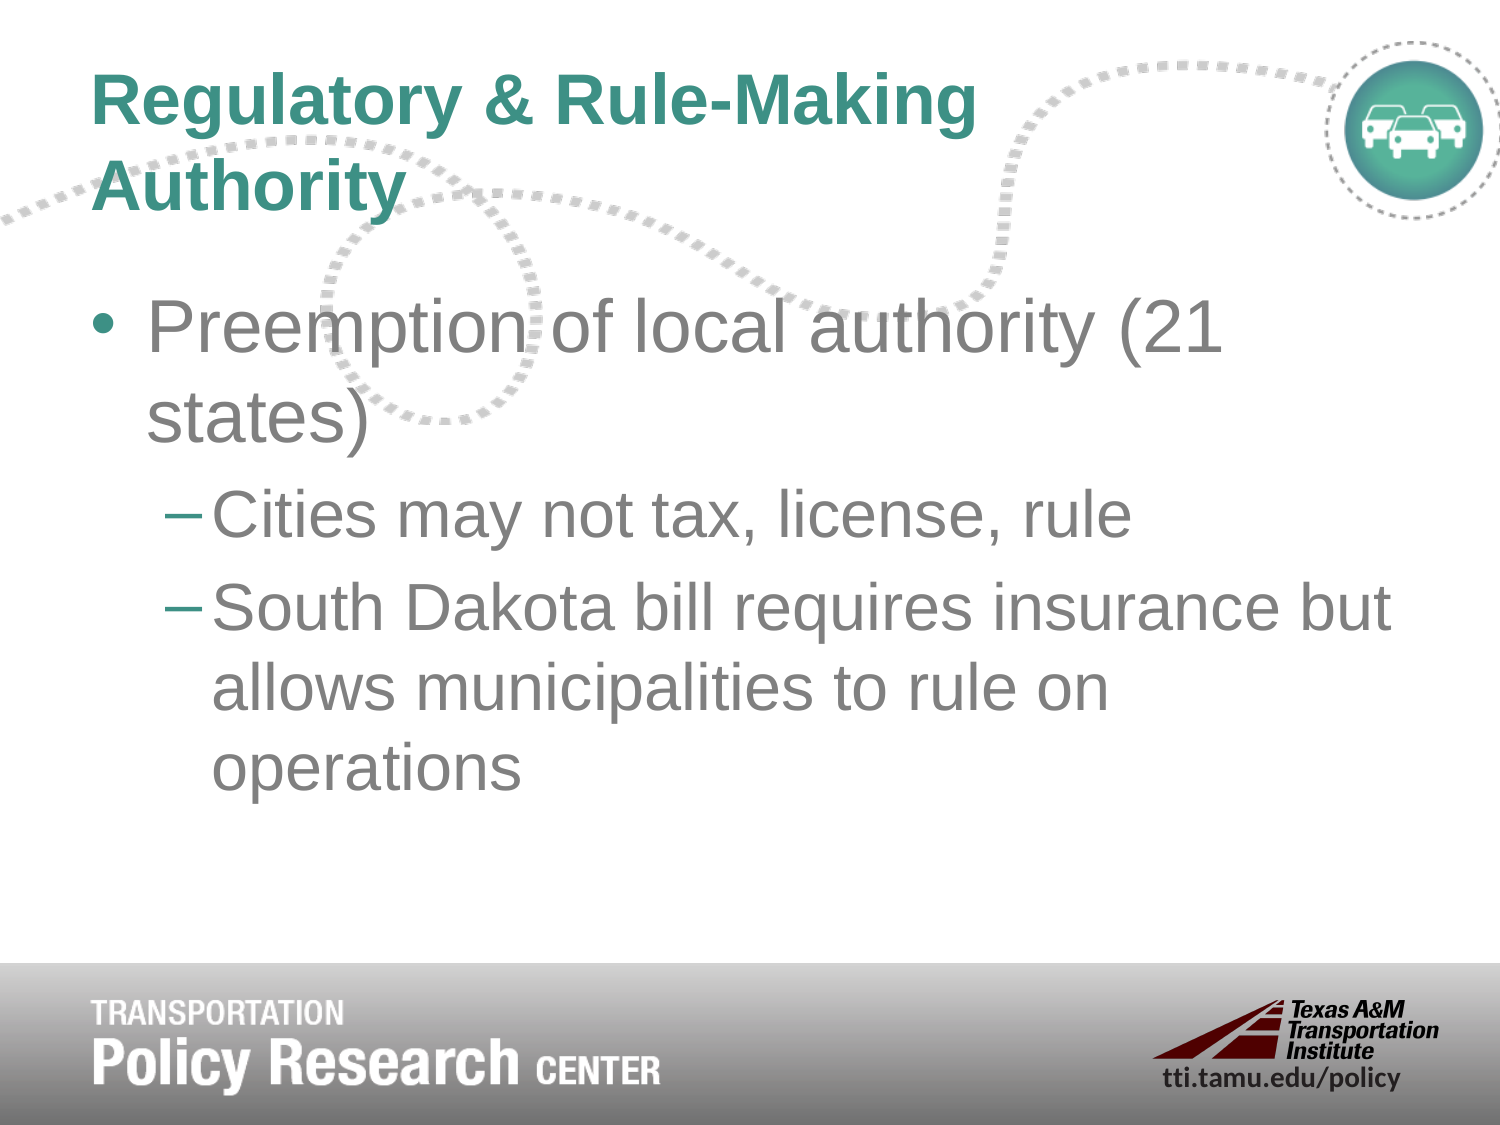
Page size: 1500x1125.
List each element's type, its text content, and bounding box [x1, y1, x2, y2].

title Regulatory & Rule-Making Authority [75, 45, 1425, 233]
list Preemption of local authority (21 states) Cities may not tax, license, rule South Dakota bill requires insurance but allows municipalities to rule on operations [75, 269, 1425, 927]
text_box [0, 929, 1500, 1125]
